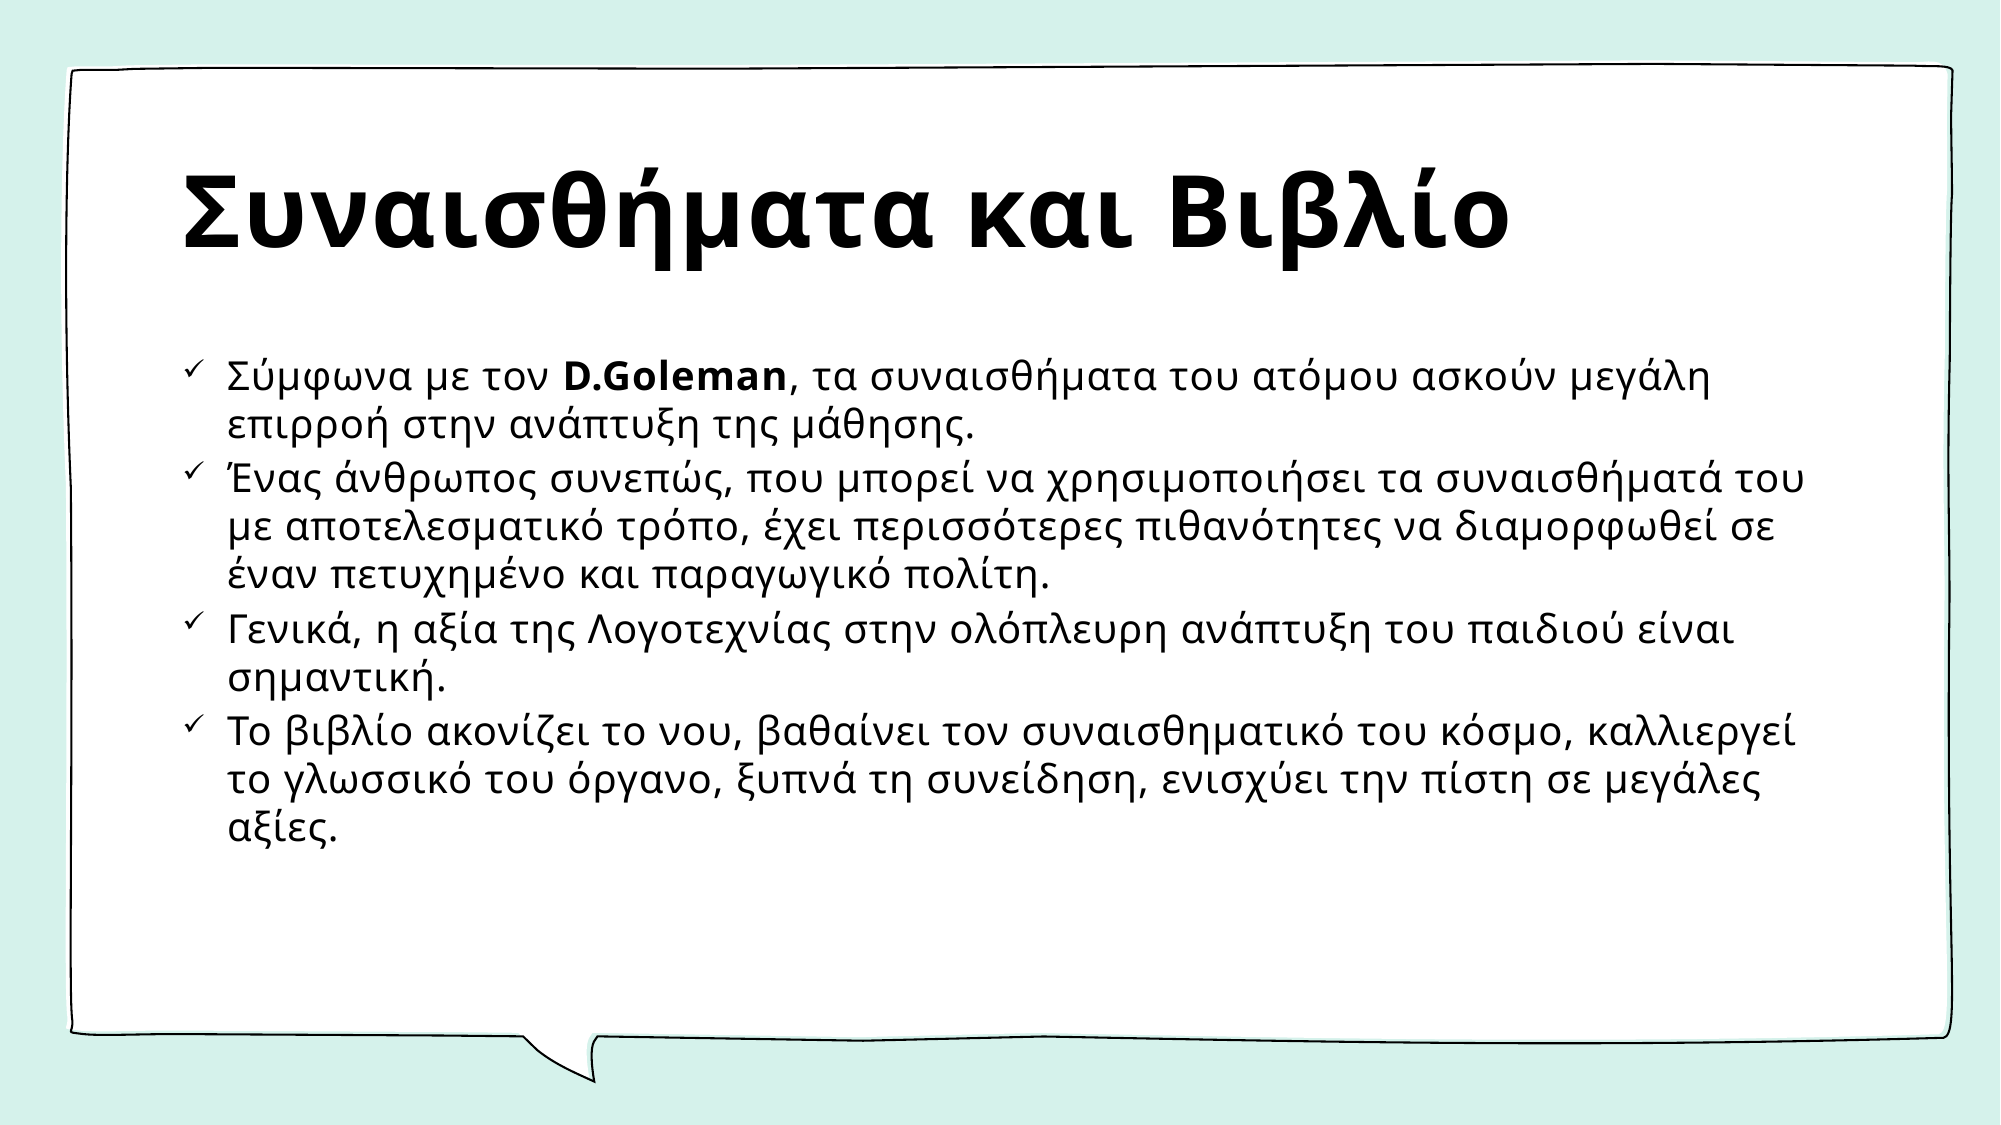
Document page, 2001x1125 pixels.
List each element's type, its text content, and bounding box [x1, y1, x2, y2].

title Συναισθήματα και Βιβλίο [167, 91, 1863, 324]
list Σύμφωνα με τον D.Goleman, τα συναισθήματα του ατόμου ασκούν μεγάλη επιρροή στην ανάπτυξη της μάθησης. Ένας άνθρωπος συνεπώς, που μπορεί να χρησιμοποιήσει τα συναισθήματά του με αποτελεσματικό τρόπο, έχει περισσότερες πιθανότητες να διαμορφωθεί σε έναν πετυχημένο και παραγωγικό πολίτη. Γενικά, η αξία της Λογοτεχνίας στην ολόπλευρη ανάπτυξη του παιδιού είναι σημαντική. Το βιβλίο ακονίζει το νου, βαθαίνει τον συναισθηματικό του κόσμο, καλλιεργεί το γλωσσικό του όργανο, ξυπνά τη συνείδηση, ενισχύει την πίστη σε μεγάλες αξίες. [167, 342, 1863, 971]
